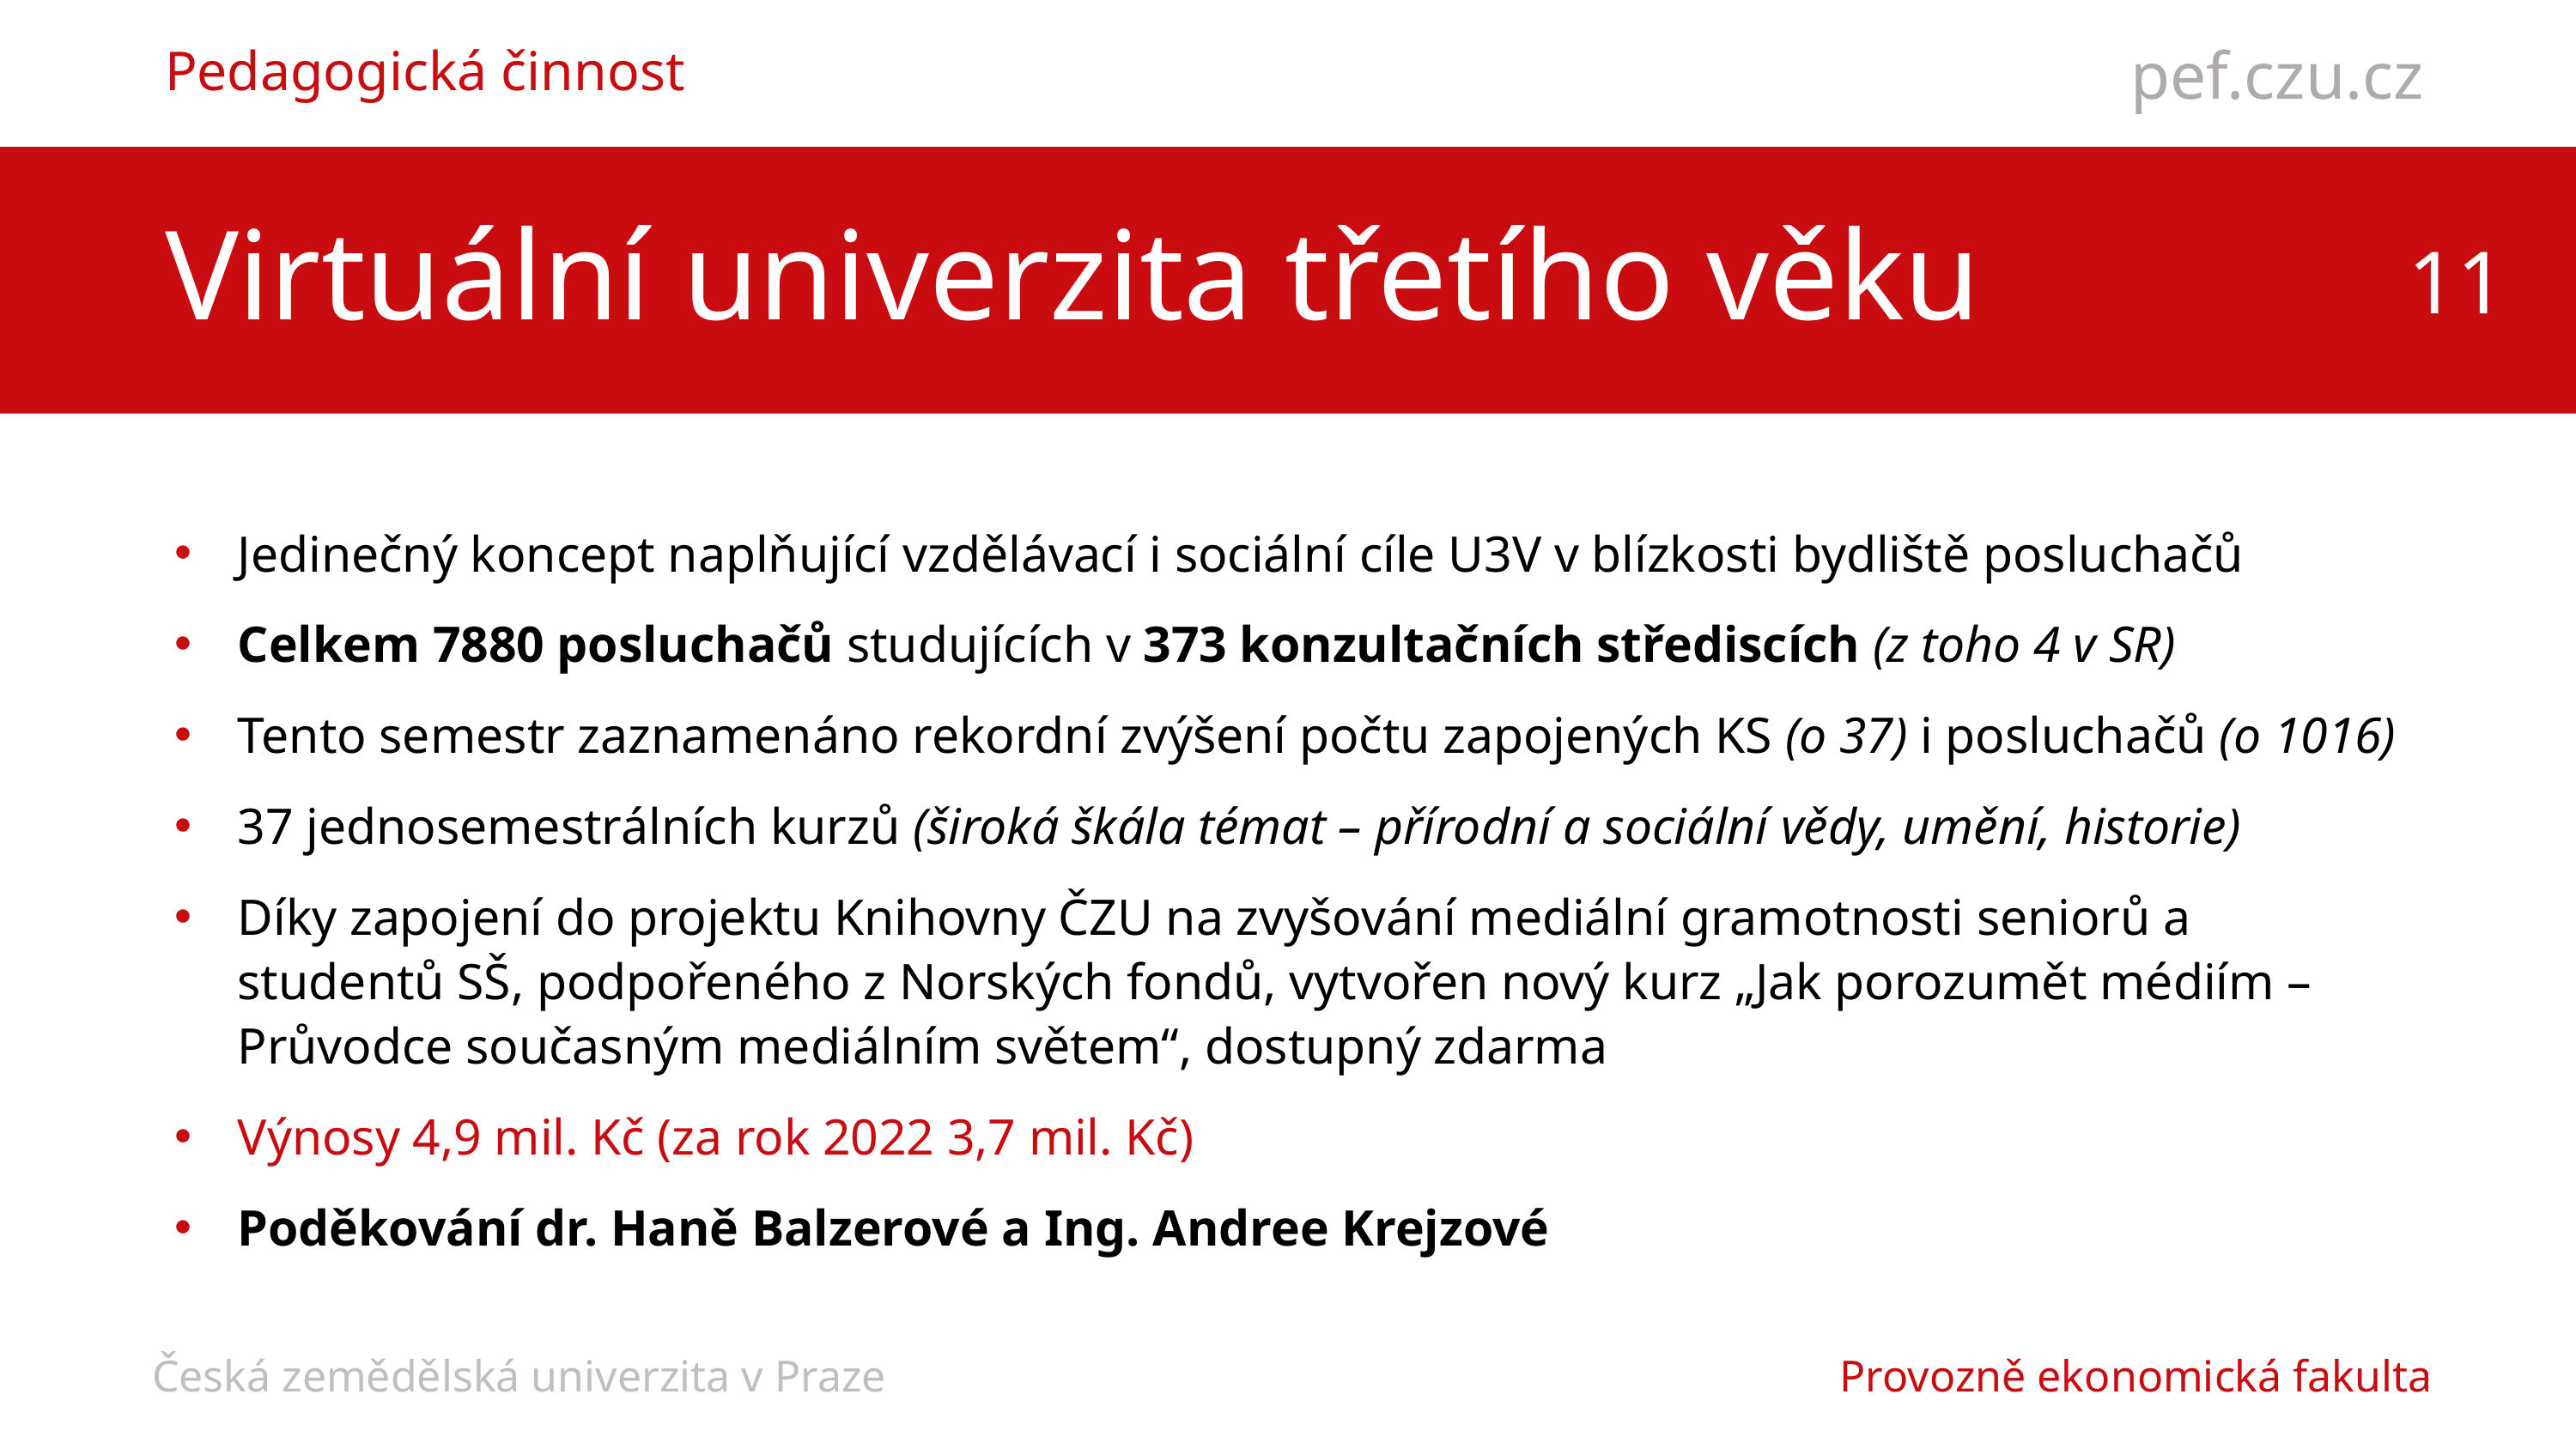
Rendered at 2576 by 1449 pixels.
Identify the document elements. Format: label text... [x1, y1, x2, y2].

list Jedinečný koncept naplňující vzdělávací i sociální cíle U3V v blízkosti bydliště posluchačů Celkem 7880 posluchačů studujících v 373 konzultačních střediscích (z toho 4 v SR) Tento semestr zaznamenáno rekordní zvýšení počtu zapojených KS (o 37) i posluchačů (o 1016) 37 jednosemestrálních kurzů (široká škála témat – přírodní a sociální vědy, umění, historie) Díky zapojení do projektu Knihovny ČZU na zvyšování mediální gramotnosti seniorů a studentů SŠ, podpořeného z Norských fondů, vytvořen nový kurz „Jak porozumět médiím – Průvodce současným mediálním světem“, dostupný zdarma Výnosy 4,9 mil. Kč (za rok 2022 3,7 mil. Kč) Poděkování dr. Haně Balzerové a Ing. Andree Krejzové [161, 503, 2415, 1270]
list Virtuální univerzita třetího věku [152, 148, 2080, 414]
list Pedagogická činnost [152, 0, 2080, 148]
